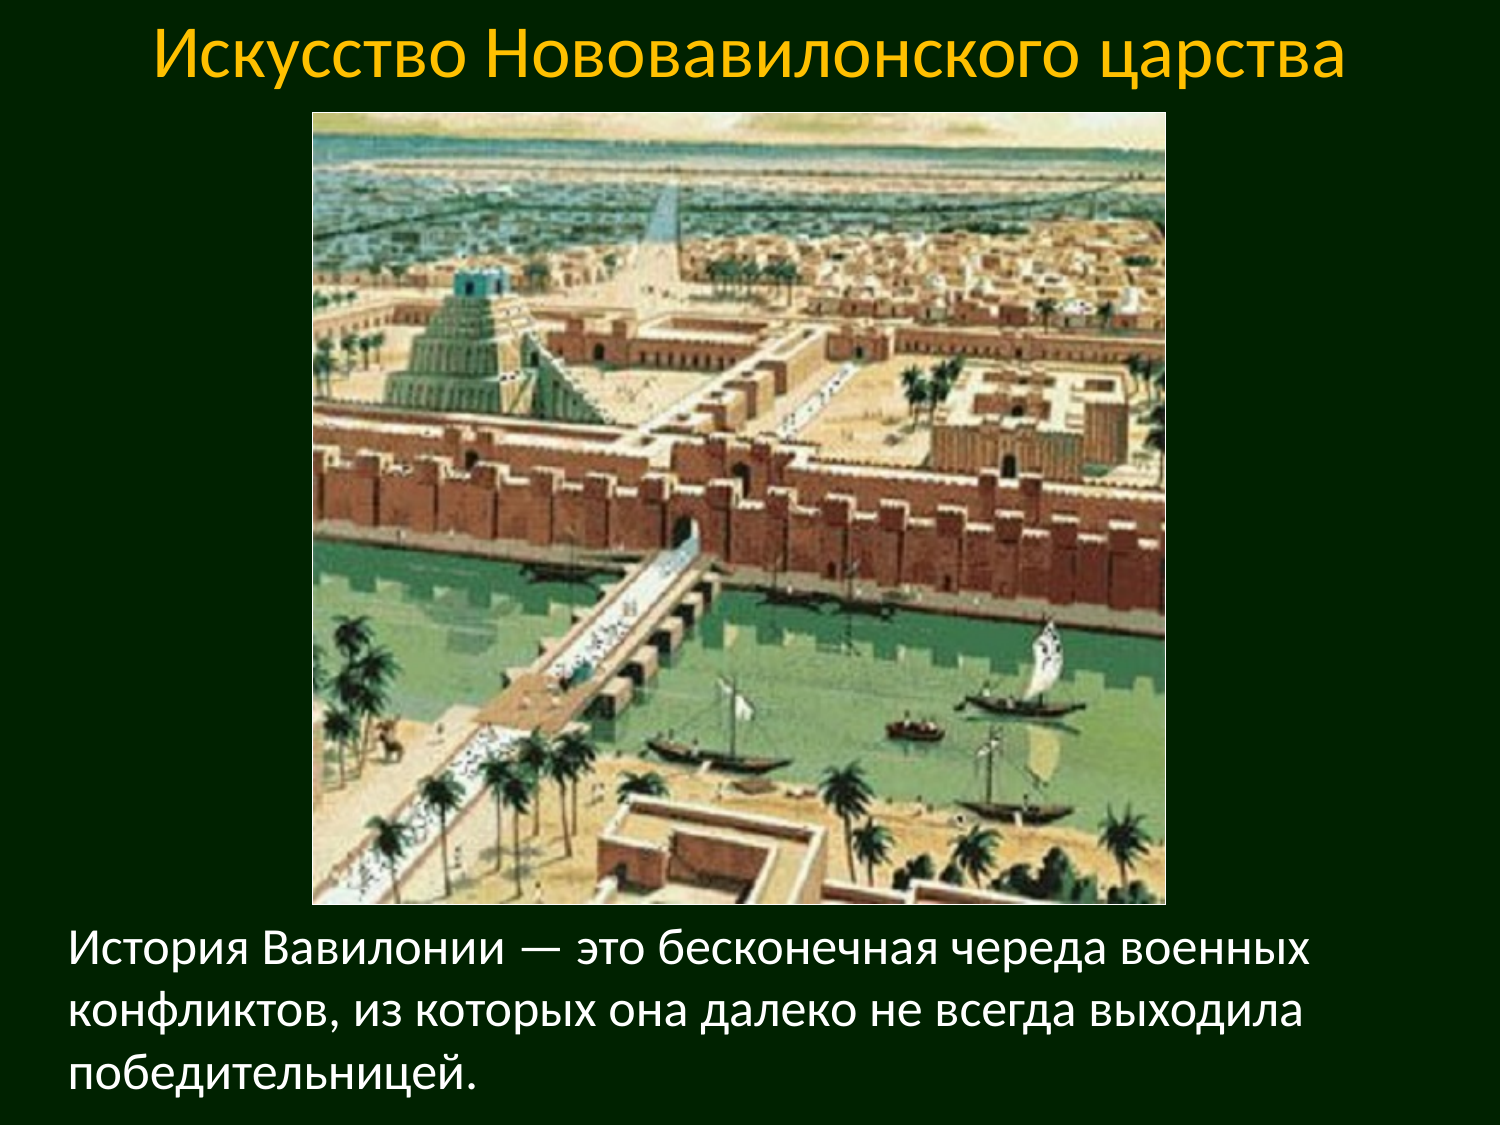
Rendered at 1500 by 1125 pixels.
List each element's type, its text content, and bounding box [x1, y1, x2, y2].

title Искусство Нововавилонского царства [0, 0, 1500, 183]
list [312, 112, 1166, 906]
text_box История Вавилонии — это бесконечная череда военных конфликтов, из которых она далеко не всегда выходила победительницей. [53, 905, 1465, 1108]
